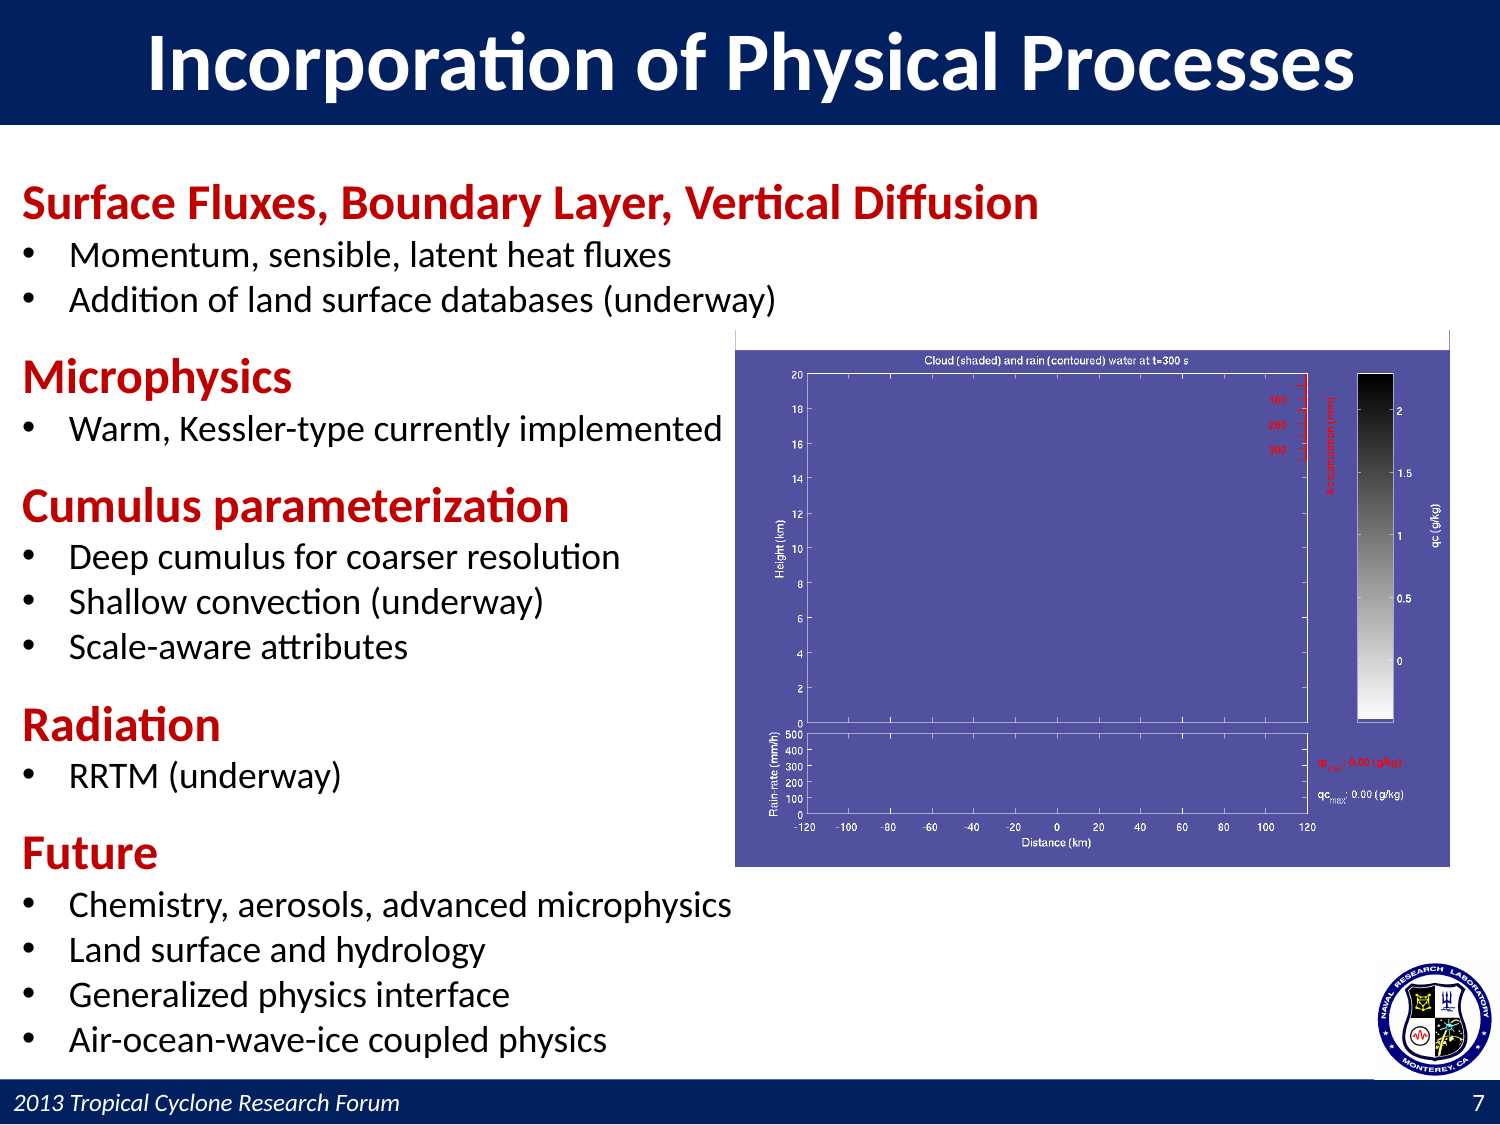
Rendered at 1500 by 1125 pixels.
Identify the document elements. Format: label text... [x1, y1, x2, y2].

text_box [735, 328, 1450, 867]
picture [1374, 959, 1500, 1080]
text_box Radiation RRTM (underway) [7, 684, 730, 804]
slide_number 7 [1387, 1079, 1500, 1123]
text_box Cumulus parameterization Deep cumulus for coarser resolution Shallow convection (underway) Scale-aware attributes [7, 464, 730, 675]
text_box Surface Fluxes, Boundary Layer, Vertical Diffusion Momentum, sensible, latent heat fluxes Addition of land surface databases (underway) [7, 162, 1433, 328]
text_box Incorporation of Physical Processes [0, 0, 1500, 115]
text_box Microphysics Warm, Kessler-type currently implemented [7, 336, 730, 457]
text_box Future Chemistry, aerosols, advanced microphysics Land surface and hydrology Generalized physics interface Air-ocean-wave-ice coupled physics [7, 812, 1433, 1068]
